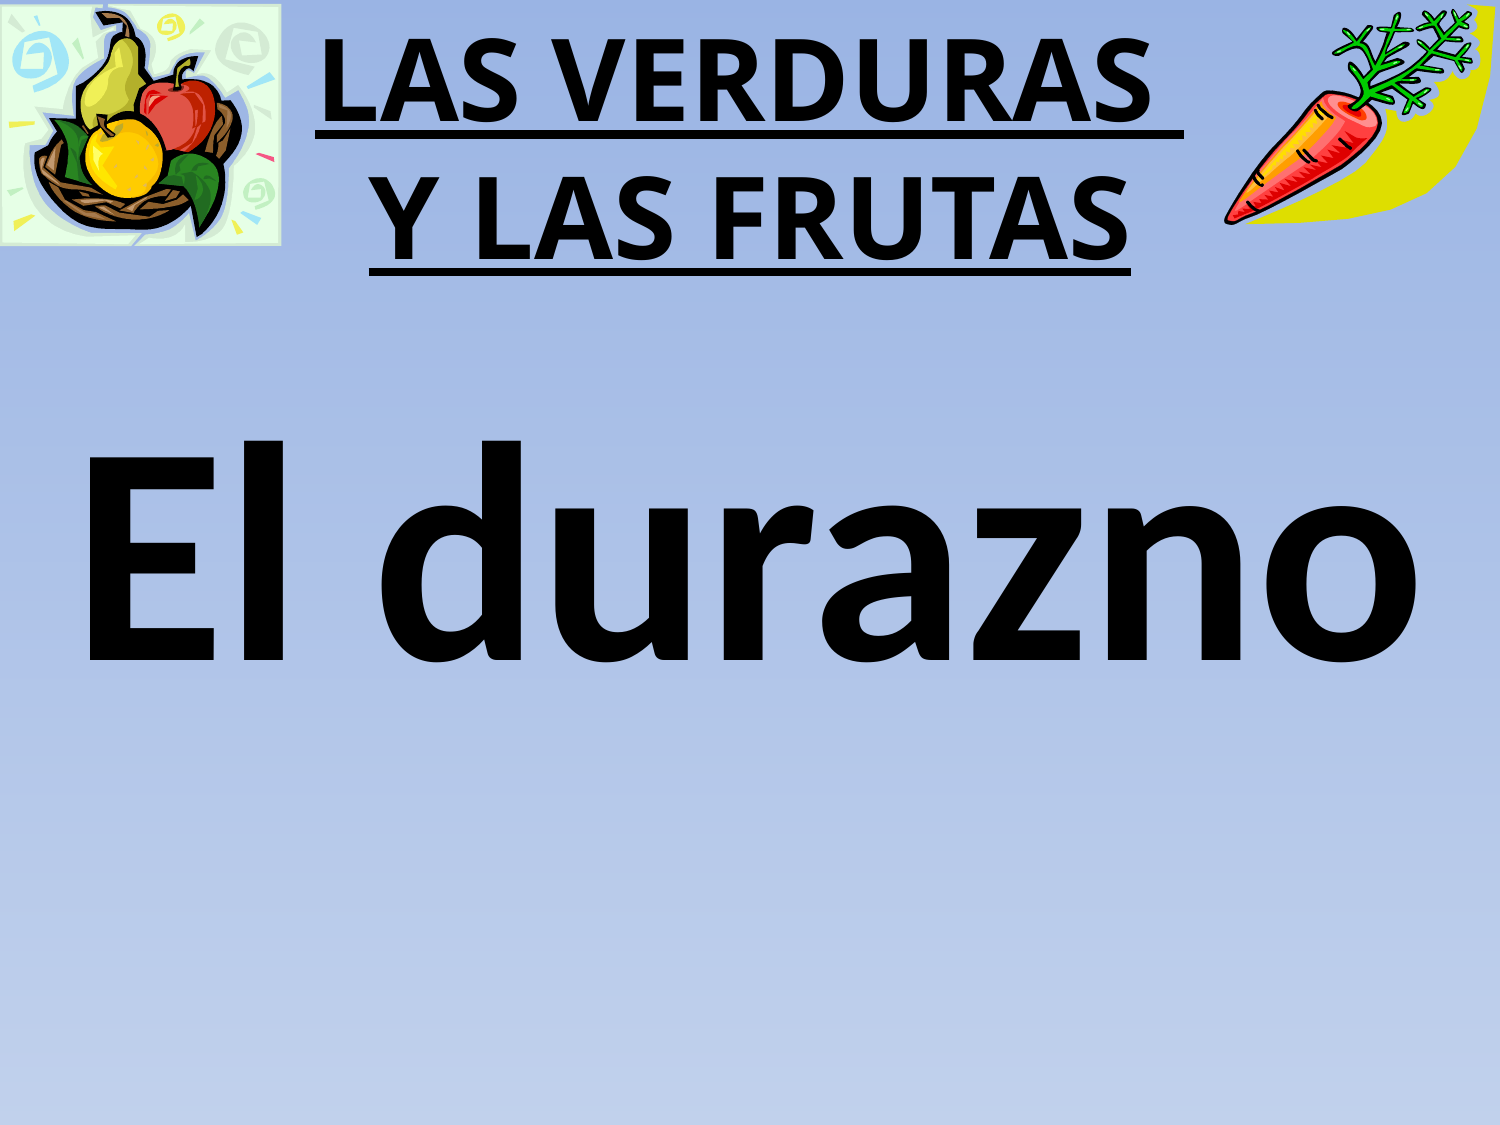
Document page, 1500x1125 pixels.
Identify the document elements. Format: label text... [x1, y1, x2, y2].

text_box El durazno [0, 340, 1500, 731]
picture [1220, 0, 1500, 226]
text_box LAS VERDURAS Y LAS FRUTAS [0, 0, 1500, 290]
picture [0, 0, 286, 251]
